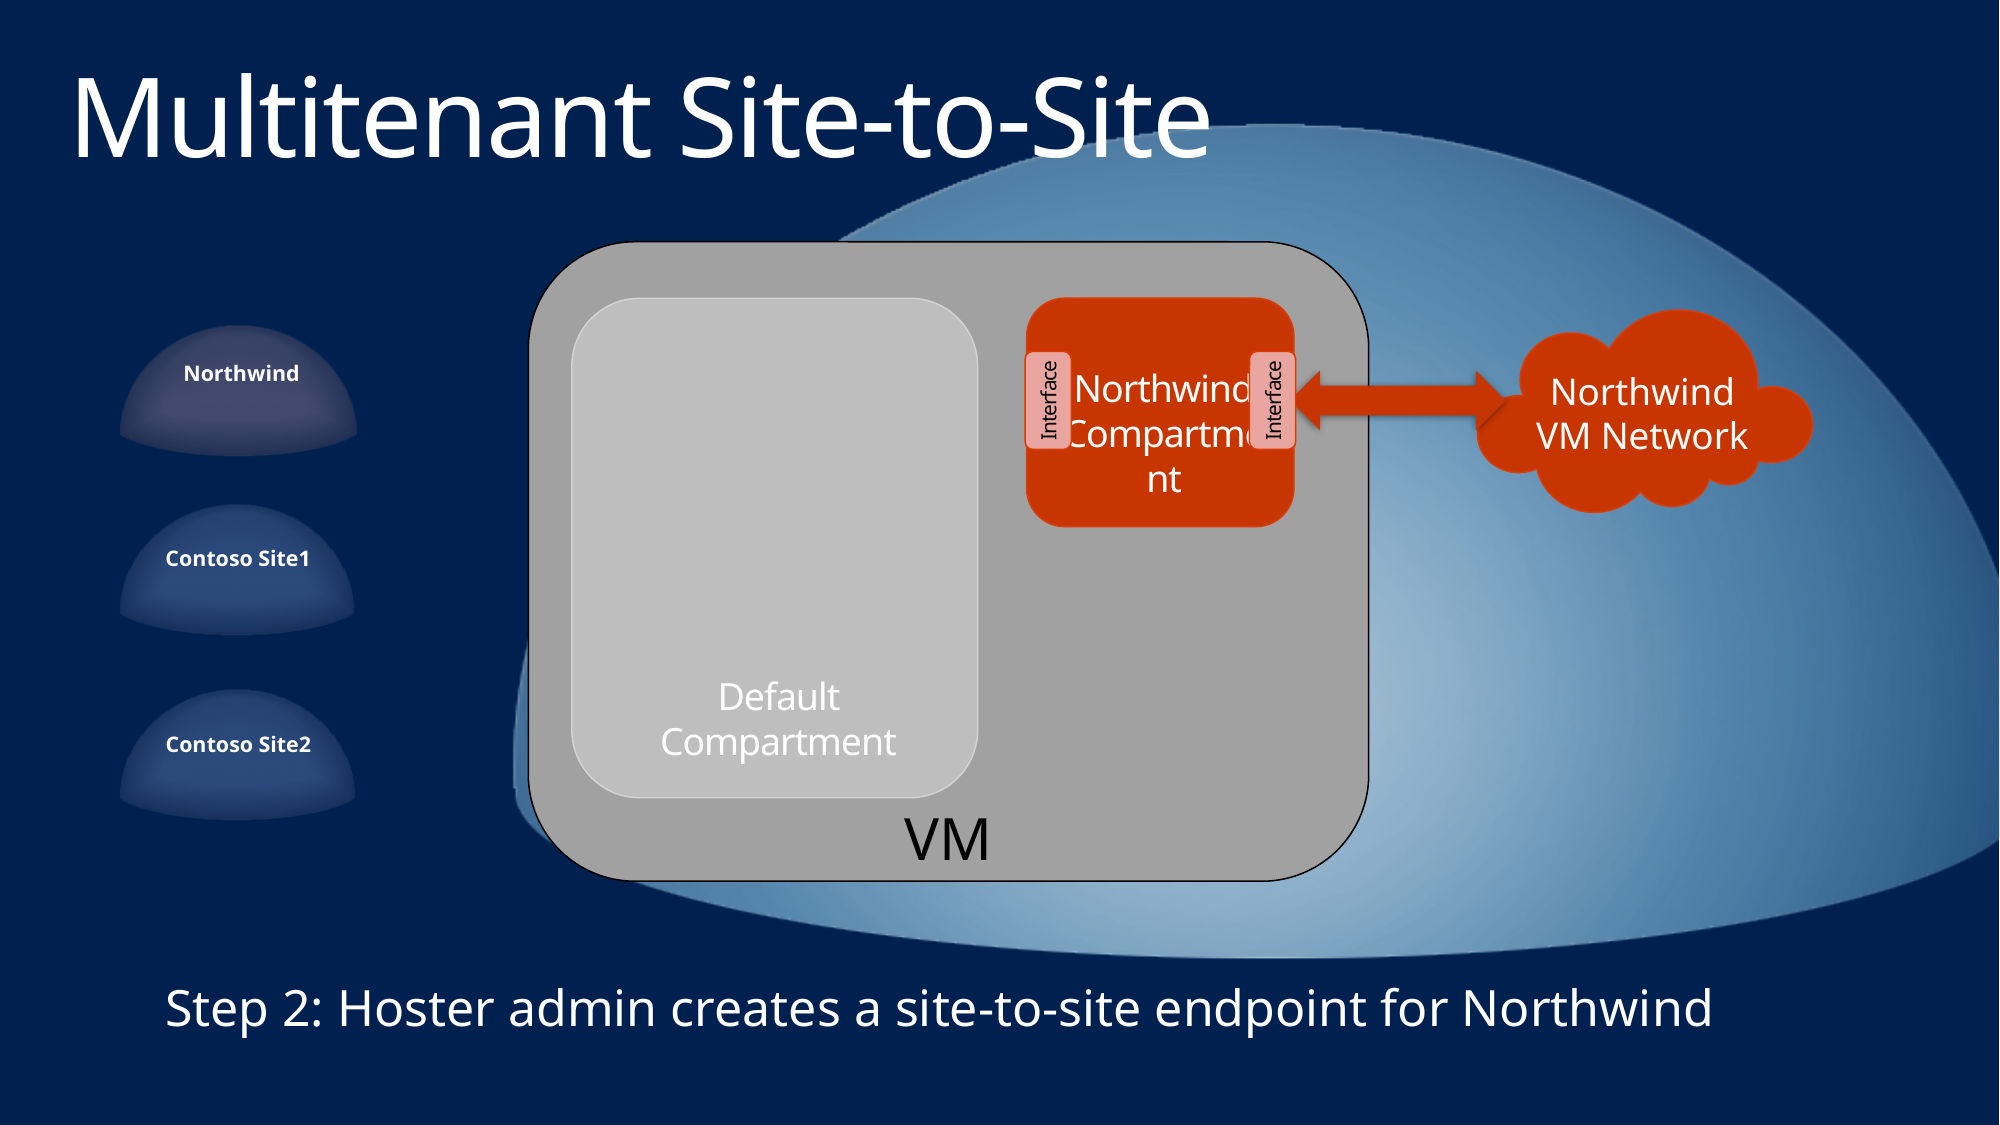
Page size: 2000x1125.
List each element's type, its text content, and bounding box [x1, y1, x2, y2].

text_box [117, 687, 359, 824]
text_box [117, 501, 358, 638]
title Multitenant Site-to-Site [44, 47, 1956, 196]
picture [117, 322, 360, 460]
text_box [1026, 297, 1813, 527]
picture [443, 64, 2000, 1024]
text_box Step 2: Hoster admin creates a site-to-site endpoint for Northwind [135, 958, 1813, 1061]
